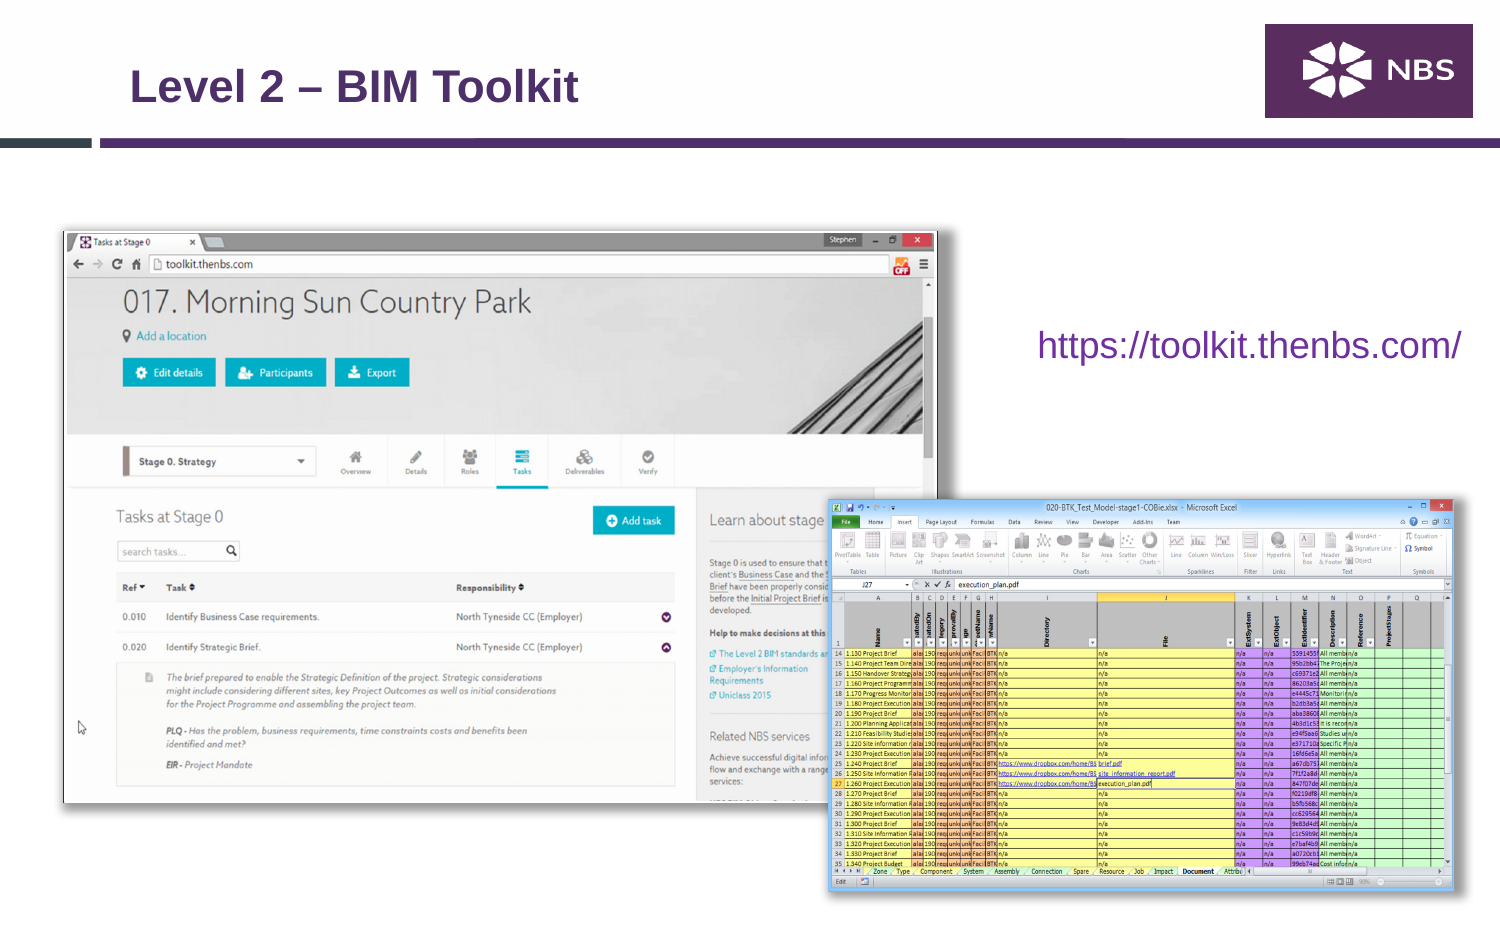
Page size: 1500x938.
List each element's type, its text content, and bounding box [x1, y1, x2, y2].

title Level 2 – BIM Toolkit [117, 37, 1205, 118]
text_box https://toolkit.thenbs.com/ [1025, 314, 1475, 372]
picture [62, 230, 1454, 892]
picture [0, 0, 1500, 148]
